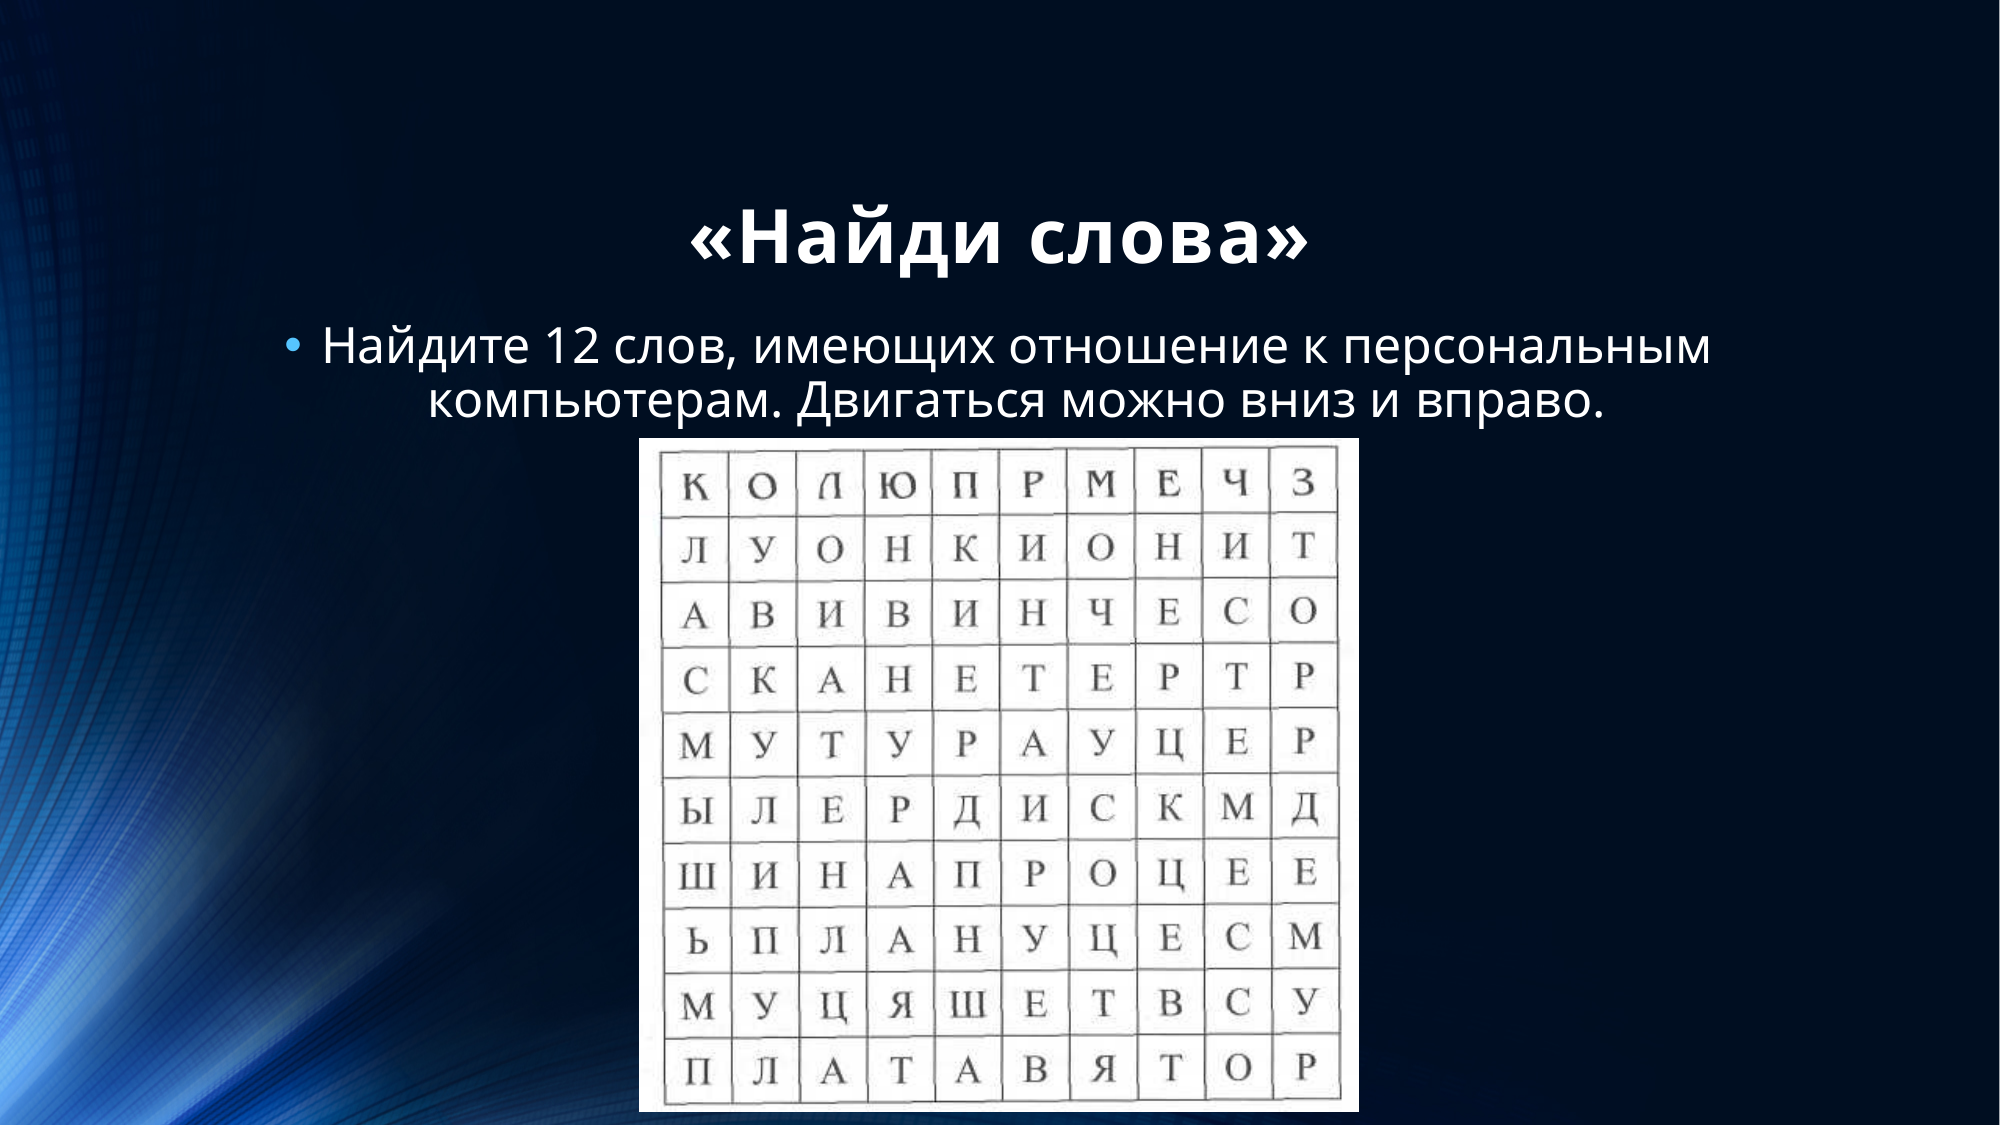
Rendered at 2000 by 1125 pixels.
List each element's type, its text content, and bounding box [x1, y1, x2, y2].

picture [0, 0, 2000, 1125]
title «Найди слова» [249, 62, 1750, 288]
list Найдите 12 слов, имеющих отношение к персональным компьютерам. Двигаться можно вниз и вправо. [249, 312, 1749, 439]
